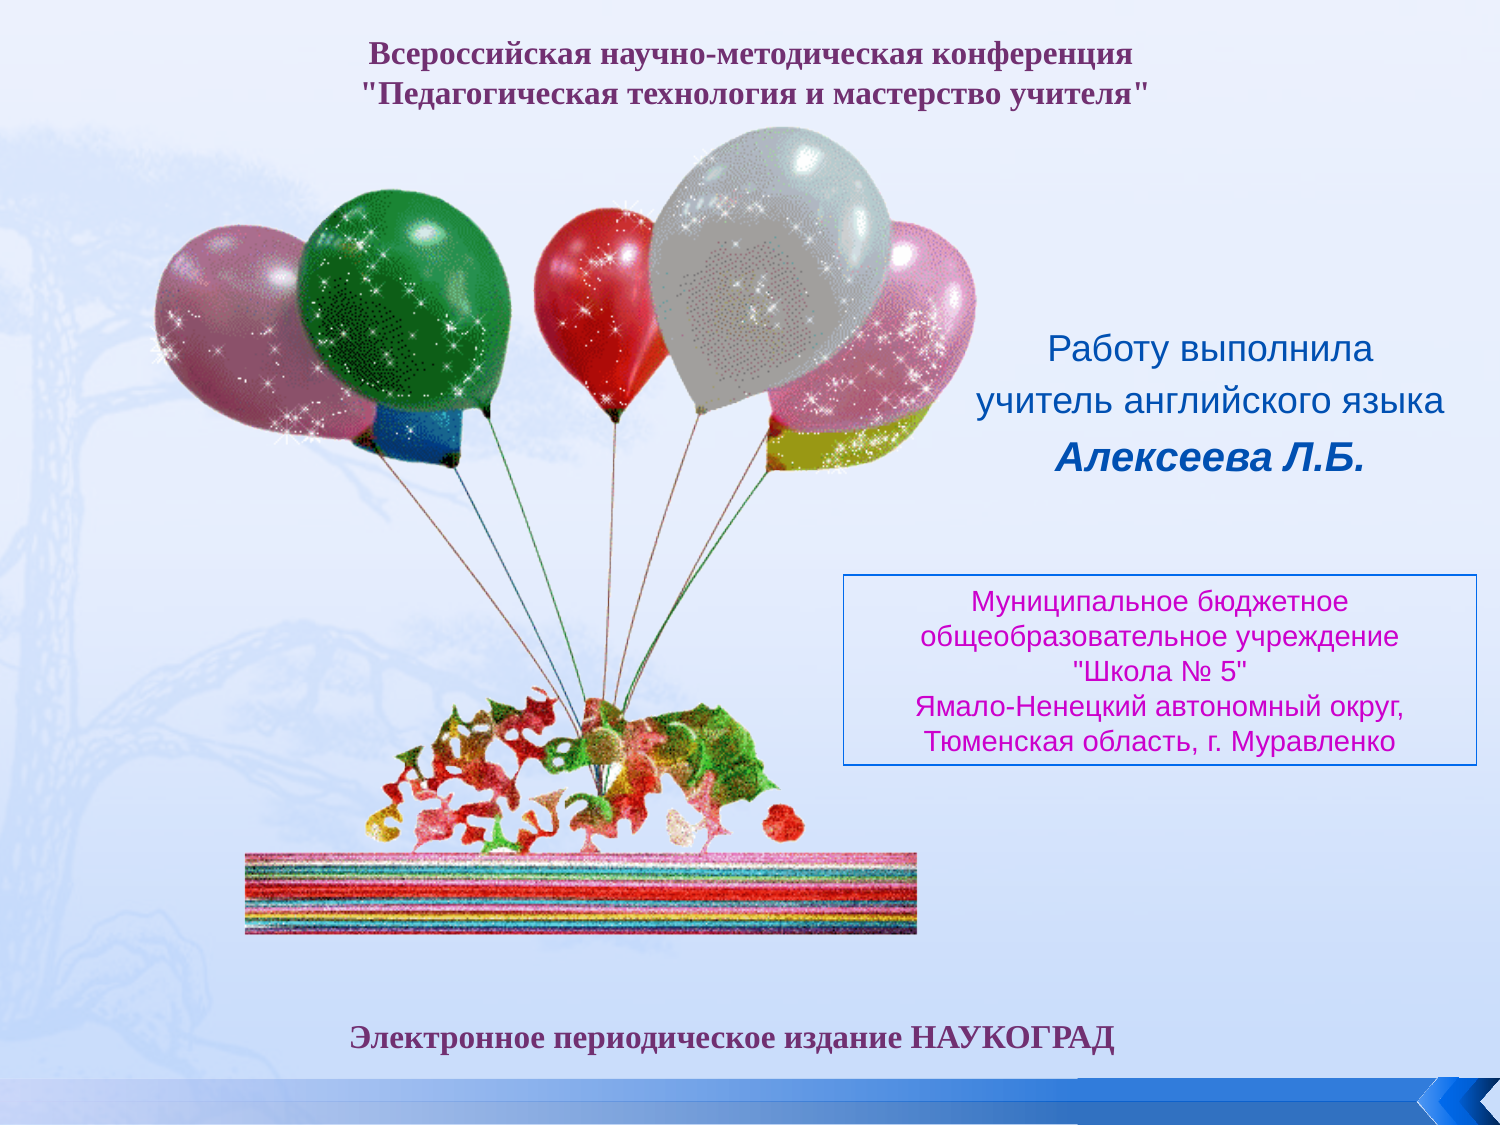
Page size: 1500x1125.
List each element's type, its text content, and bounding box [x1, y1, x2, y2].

text_box Электронное периодическое издание НАУКОГРАД [140, 1007, 1325, 1063]
text_box Муниципальное бюджетное общеобразовательное учреждение "Школа № 5" Ямало-Ненецкий автономный округ, Тюменская область, г. Муравленко [999, 575, 1477, 765]
subtitle Работу выполнила учитель английского языка Алексеева Л.Б. [999, 316, 1461, 505]
text_box Всероссийская научно-методическая конференция "Педагогическая технология и мастерство учителя" [344, 23, 1167, 119]
picture [135, 101, 995, 961]
